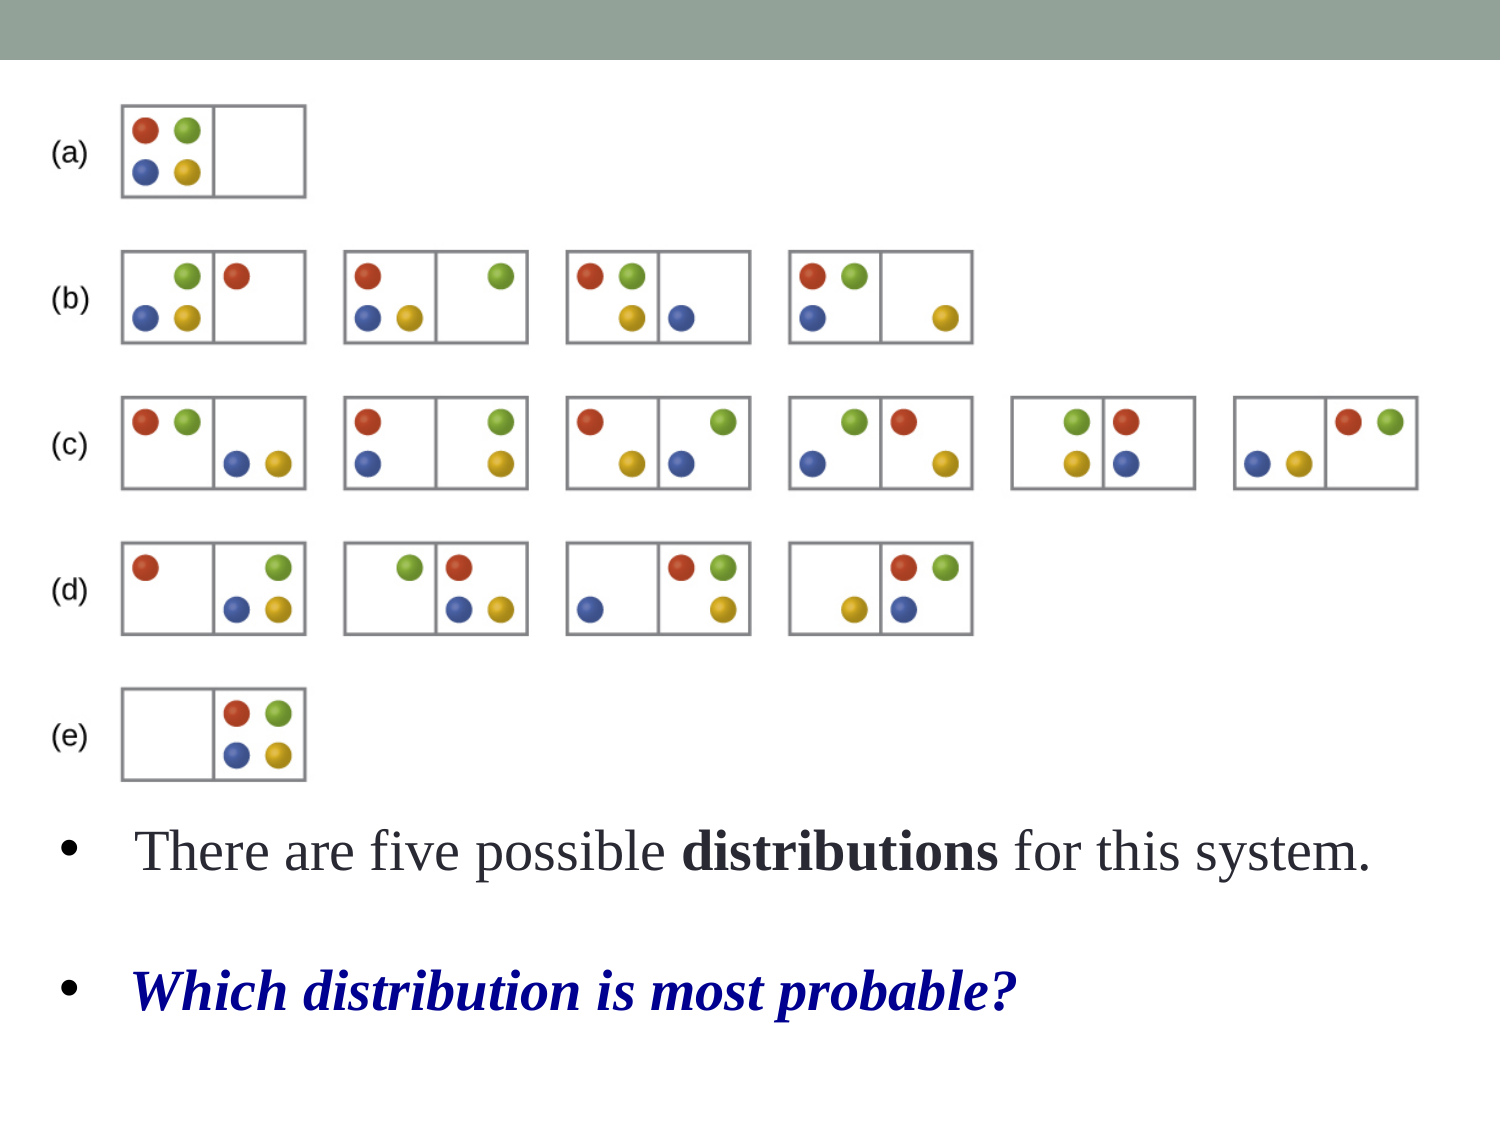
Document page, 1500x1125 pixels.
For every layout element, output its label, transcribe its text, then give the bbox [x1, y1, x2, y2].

text_box There are five possible distributions for this system. Which distribution is most probable? [44, 804, 1432, 1030]
picture [37, 96, 1433, 789]
